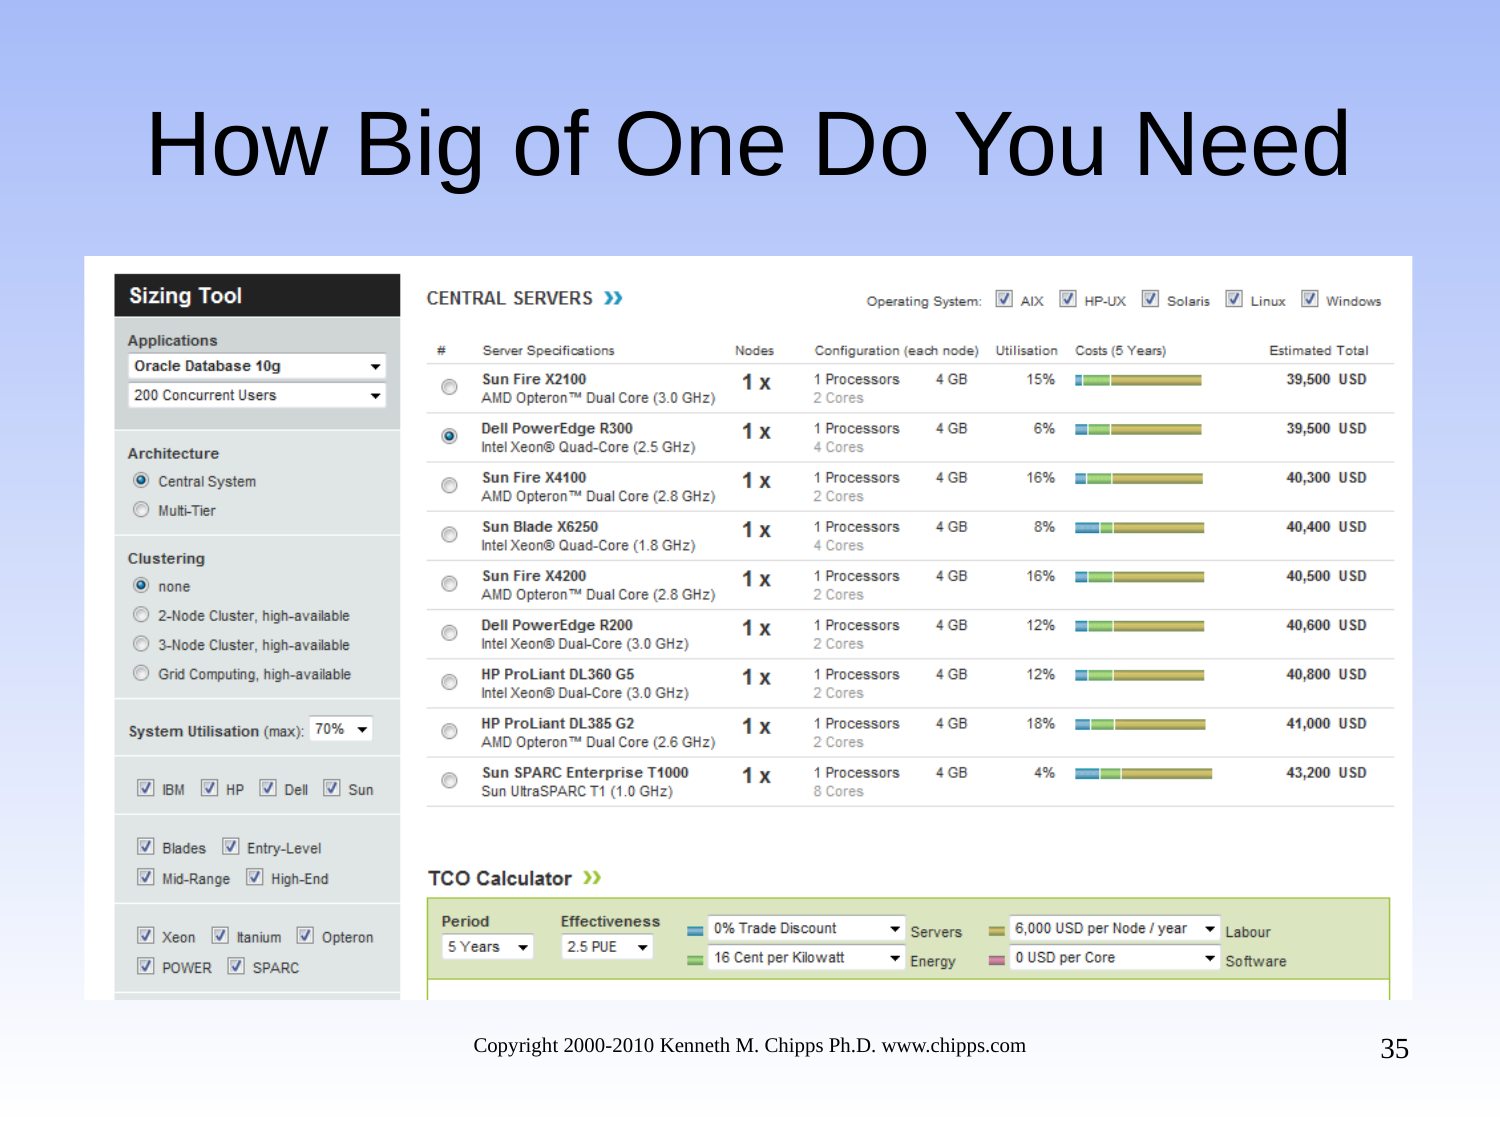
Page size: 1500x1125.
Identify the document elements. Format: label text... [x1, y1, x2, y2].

title How Big of One Do You Need [74, 44, 1426, 233]
slide_number 35 [1074, 1021, 1426, 1101]
footer Copyright 2000-2010 Kenneth M. Chipps Ph.D. www.chipps.com [449, 1024, 1051, 1103]
picture [84, 255, 1413, 1001]
